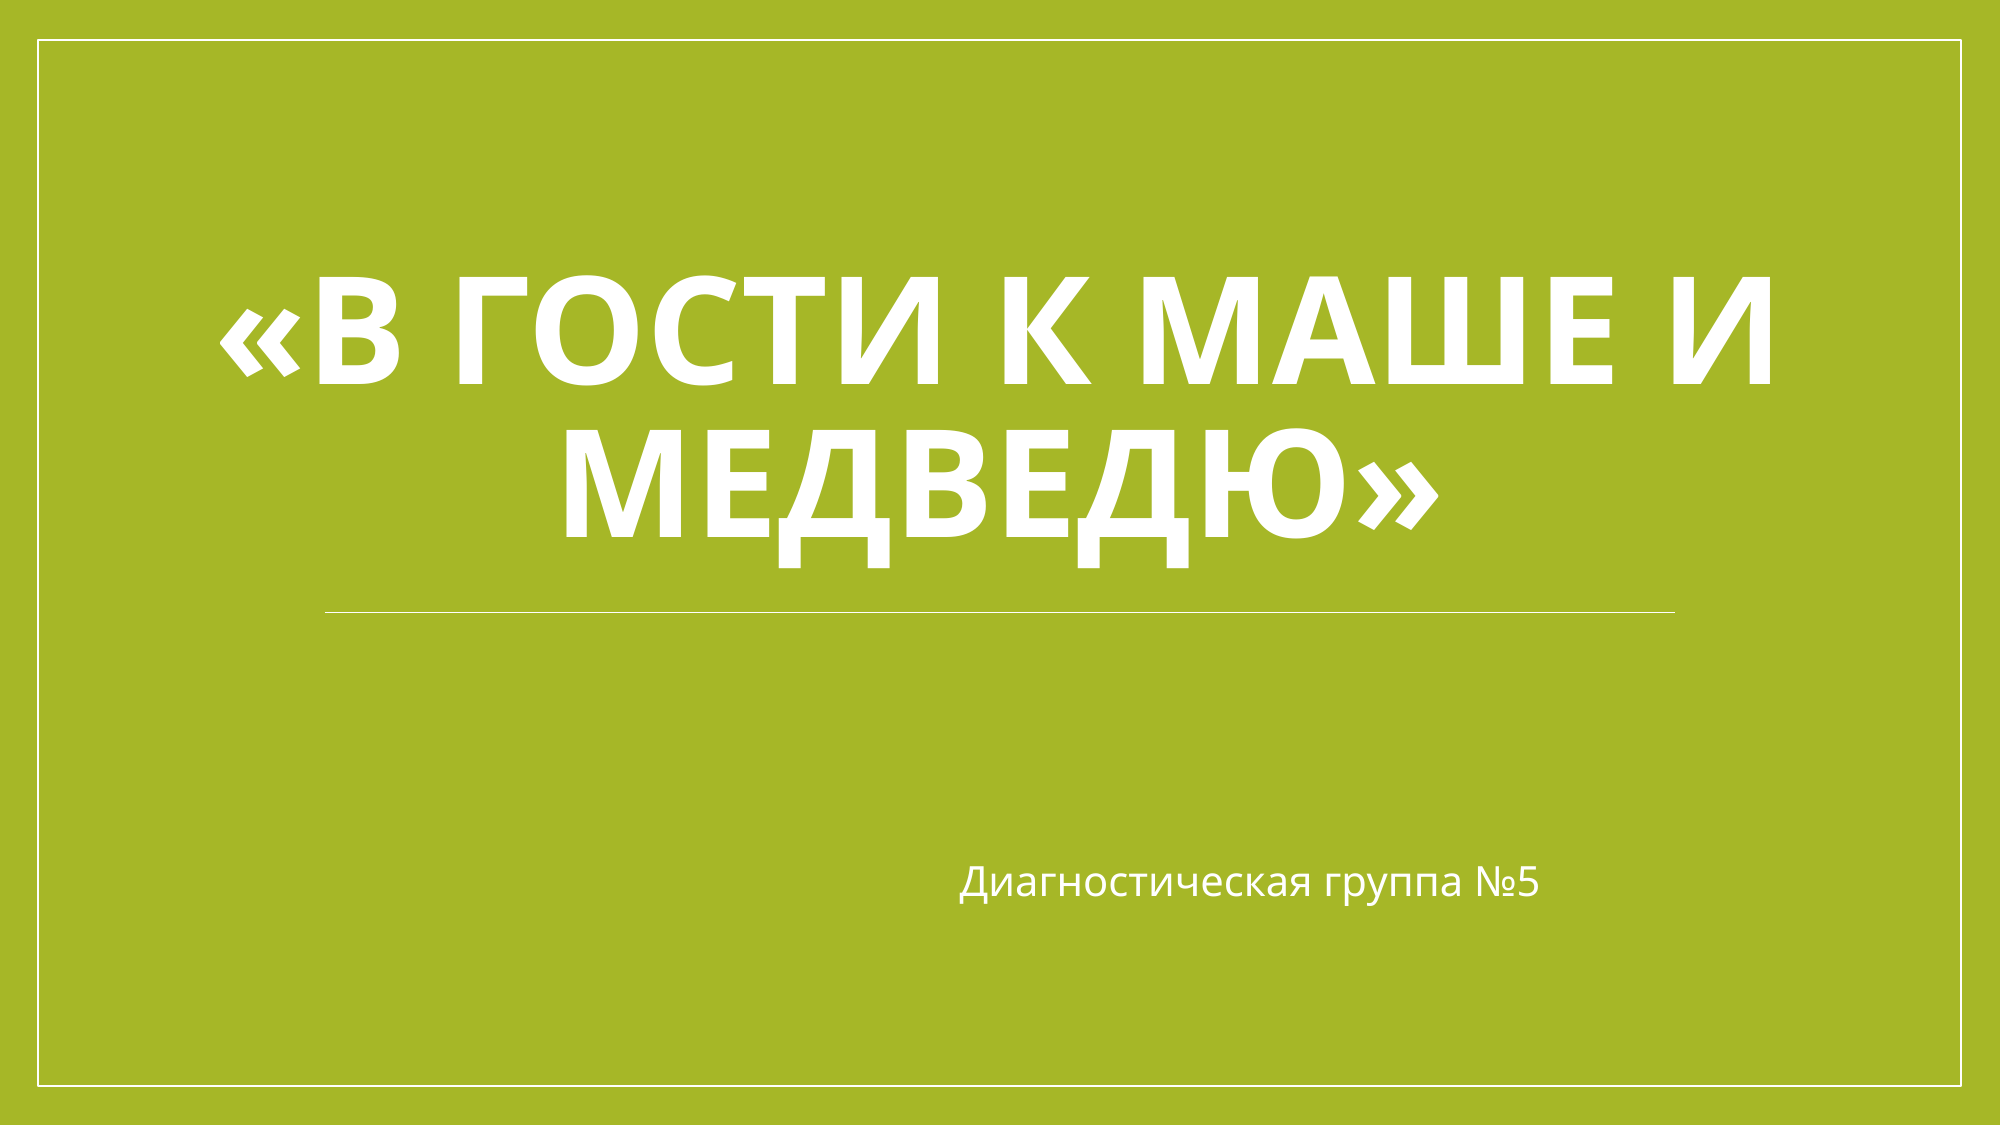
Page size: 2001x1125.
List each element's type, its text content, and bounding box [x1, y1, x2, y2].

subtitle Диагностическая группа №5 [500, 853, 2000, 1125]
title «В гости к маше и медведю» [181, 184, 1817, 576]
